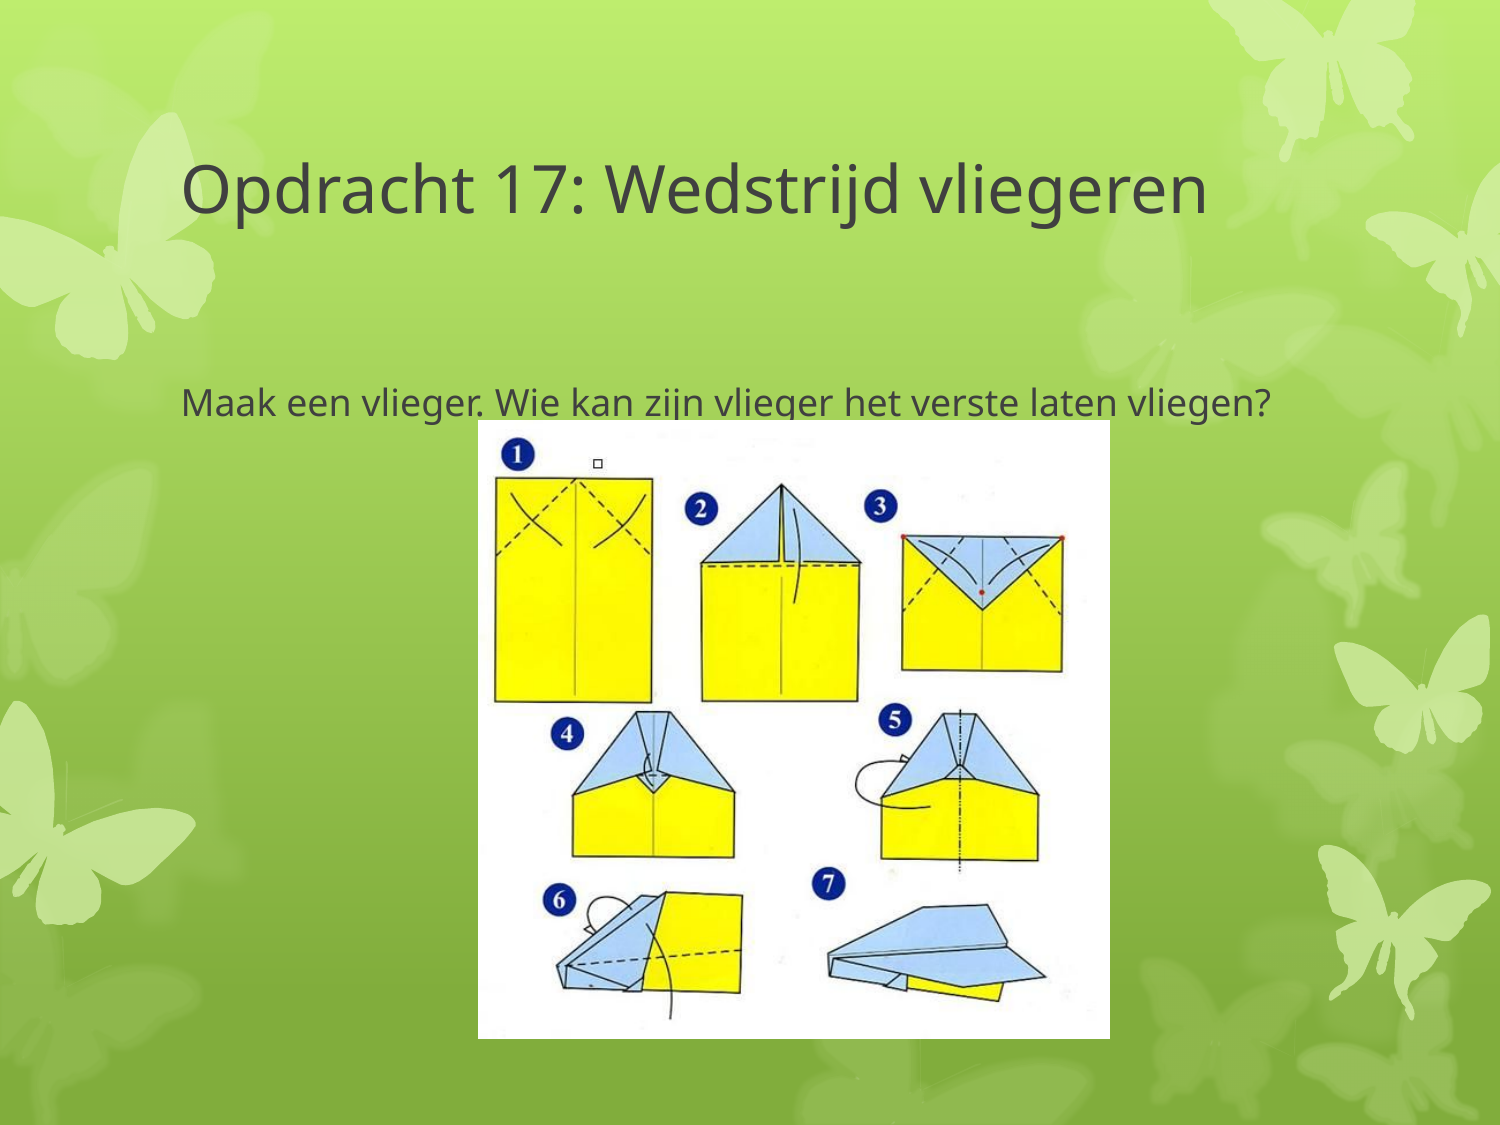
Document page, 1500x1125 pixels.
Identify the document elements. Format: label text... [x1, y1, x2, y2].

list Maak een vlieger. Wie kan zijn vlieger het verste laten vliegen? [165, 296, 1335, 962]
picture [477, 420, 1111, 1039]
title Opdracht 17: Wedstrijd vliegeren [165, 110, 1335, 263]
